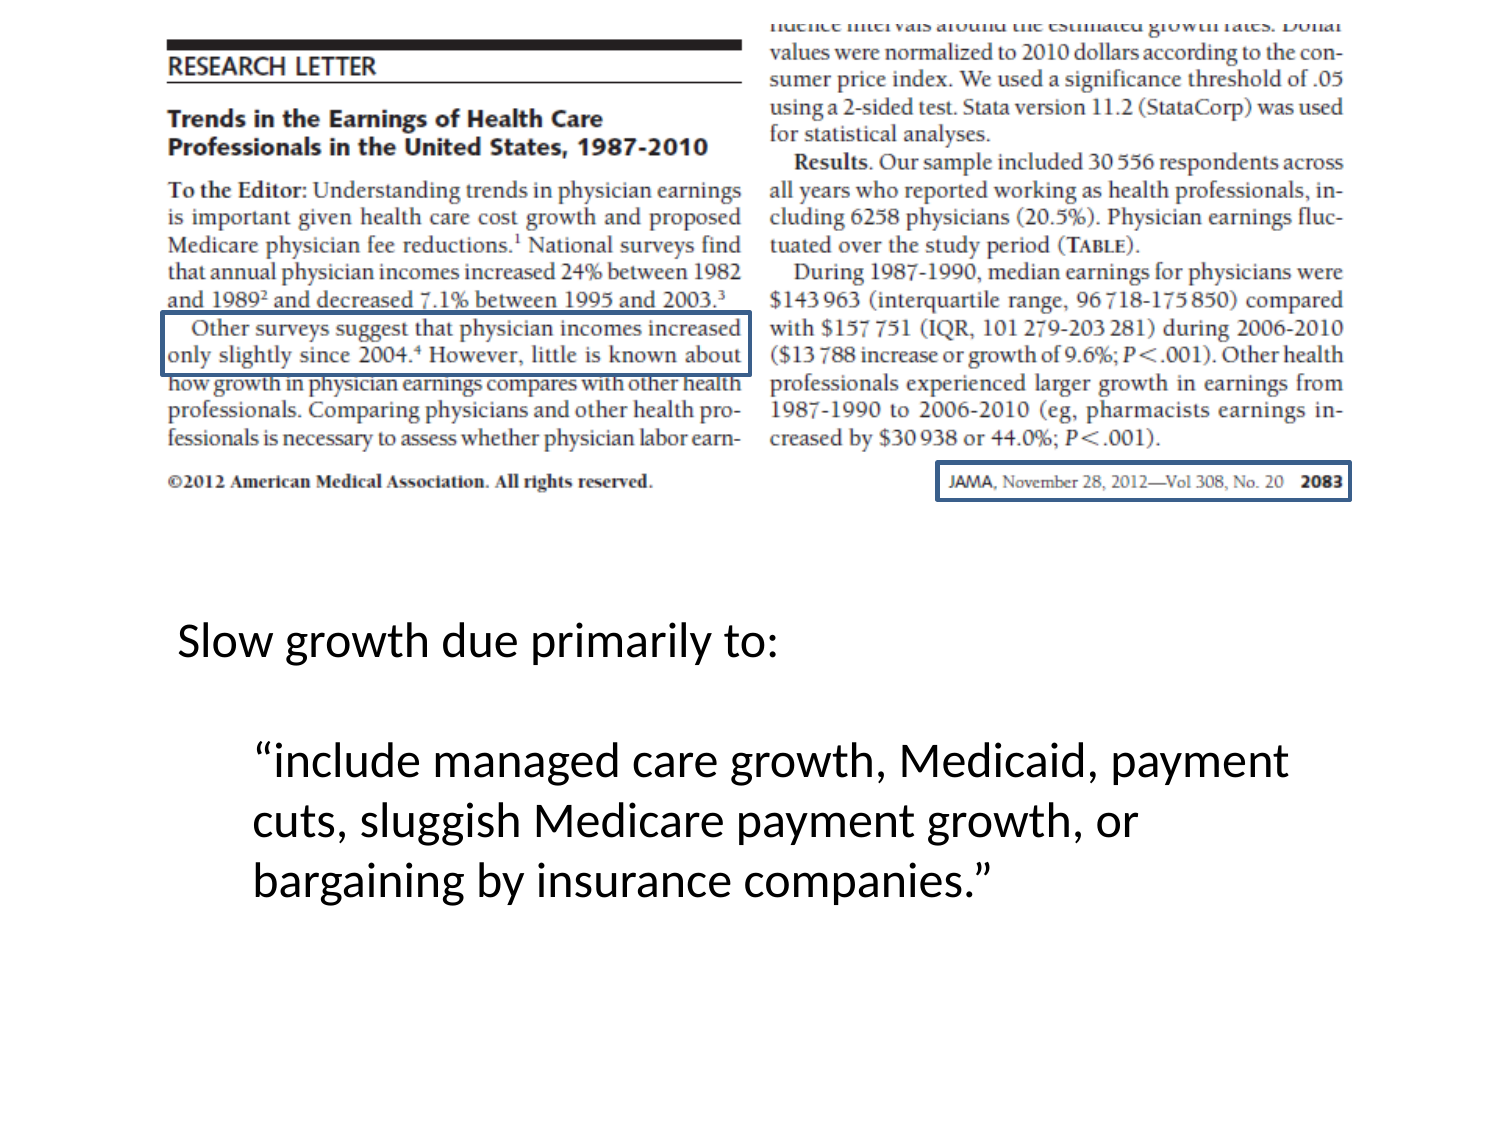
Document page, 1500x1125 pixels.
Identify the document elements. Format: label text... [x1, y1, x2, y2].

picture [138, 24, 1362, 510]
text_box Slow growth due primarily to: “include managed care growth, Medicaid, payment cuts, sluggish Medicare payment growth, or bargaining by insurance companies.” [162, 599, 1361, 915]
